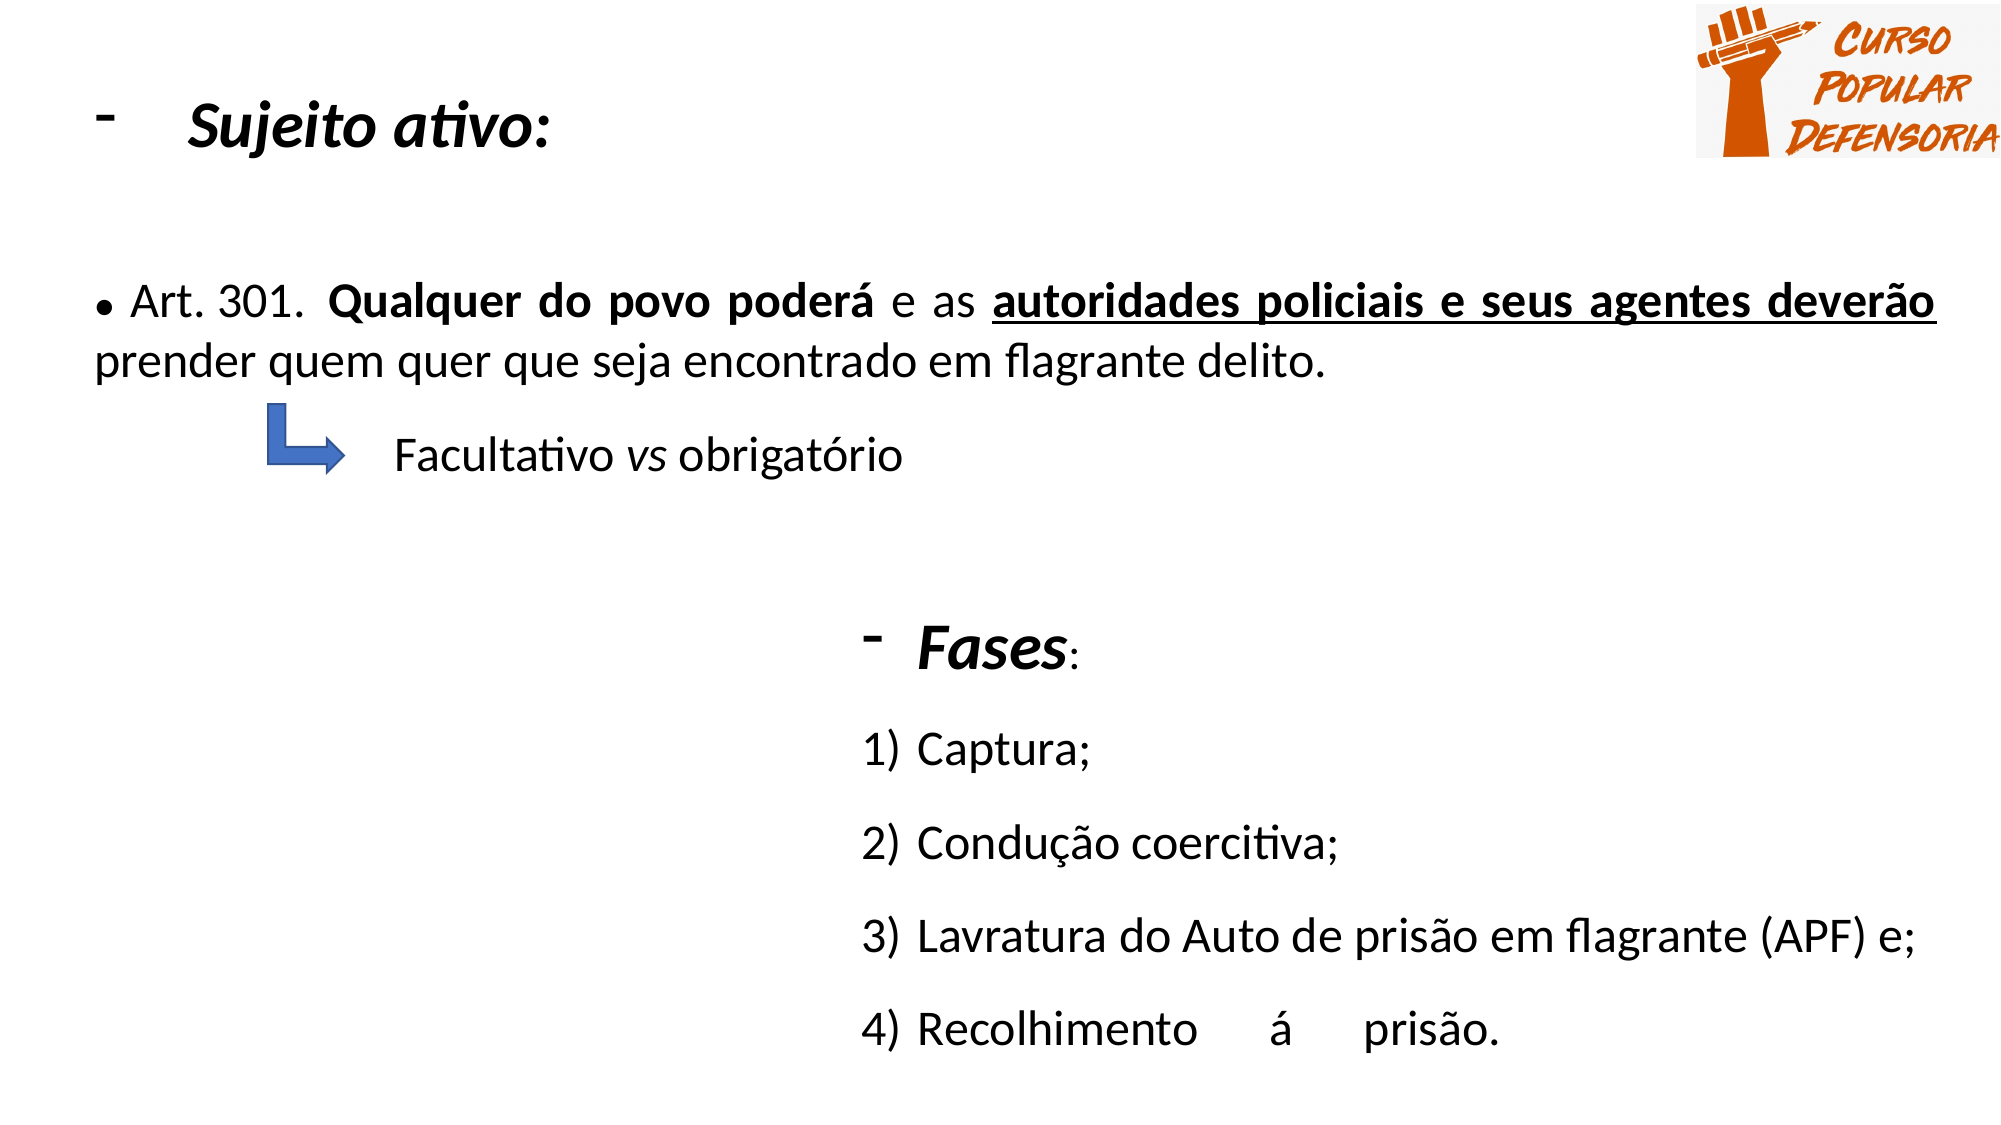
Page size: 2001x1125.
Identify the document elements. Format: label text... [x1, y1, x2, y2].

text_box Sujeito ativo: ● Art. 301. Qualquer do povo poderá e as autoridades policiais e seus agentes deverão prender quem quer que seja encontrado em flagrante delito. Facultativo vs obrigatório Fases: Captura; Condução coercitiva; Lavratura do Auto de prisão em flagrante (APF) e; Recolhimento á prisão. [79, 73, 1952, 1125]
text_box [267, 403, 346, 476]
picture [1696, 4, 2000, 158]
